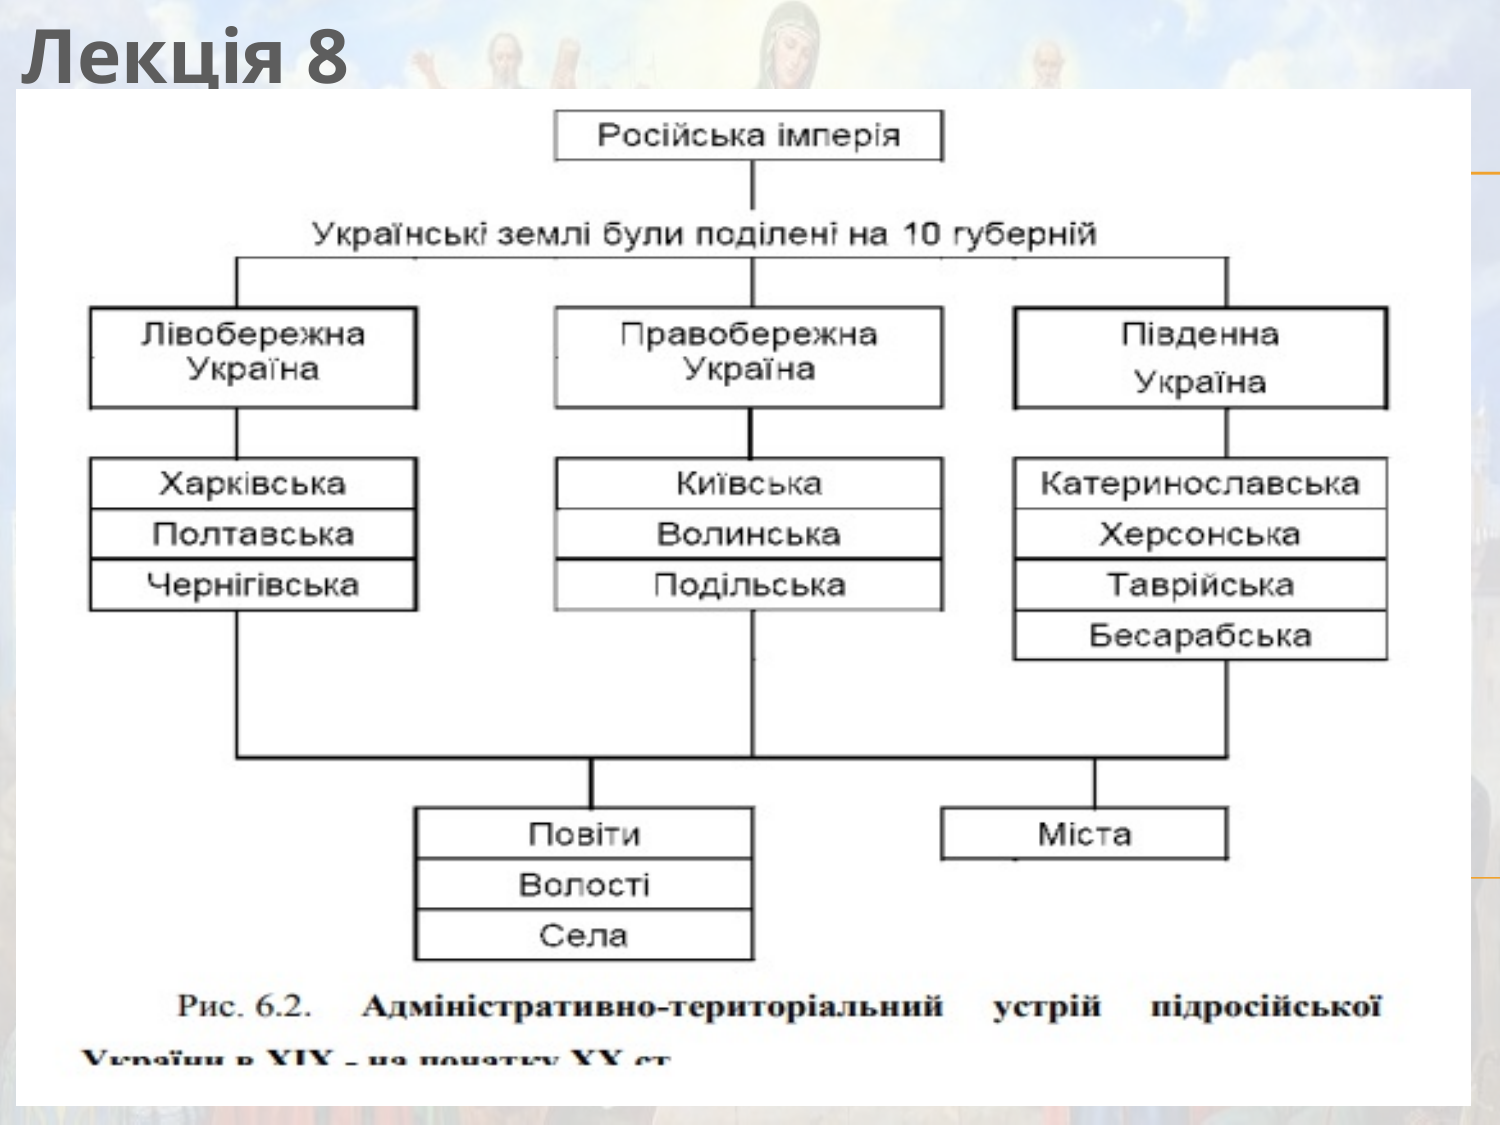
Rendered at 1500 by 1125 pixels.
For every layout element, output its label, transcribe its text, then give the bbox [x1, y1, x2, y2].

picture [16, 89, 1471, 1107]
text_box Лекція 8 [0, 1, 372, 107]
